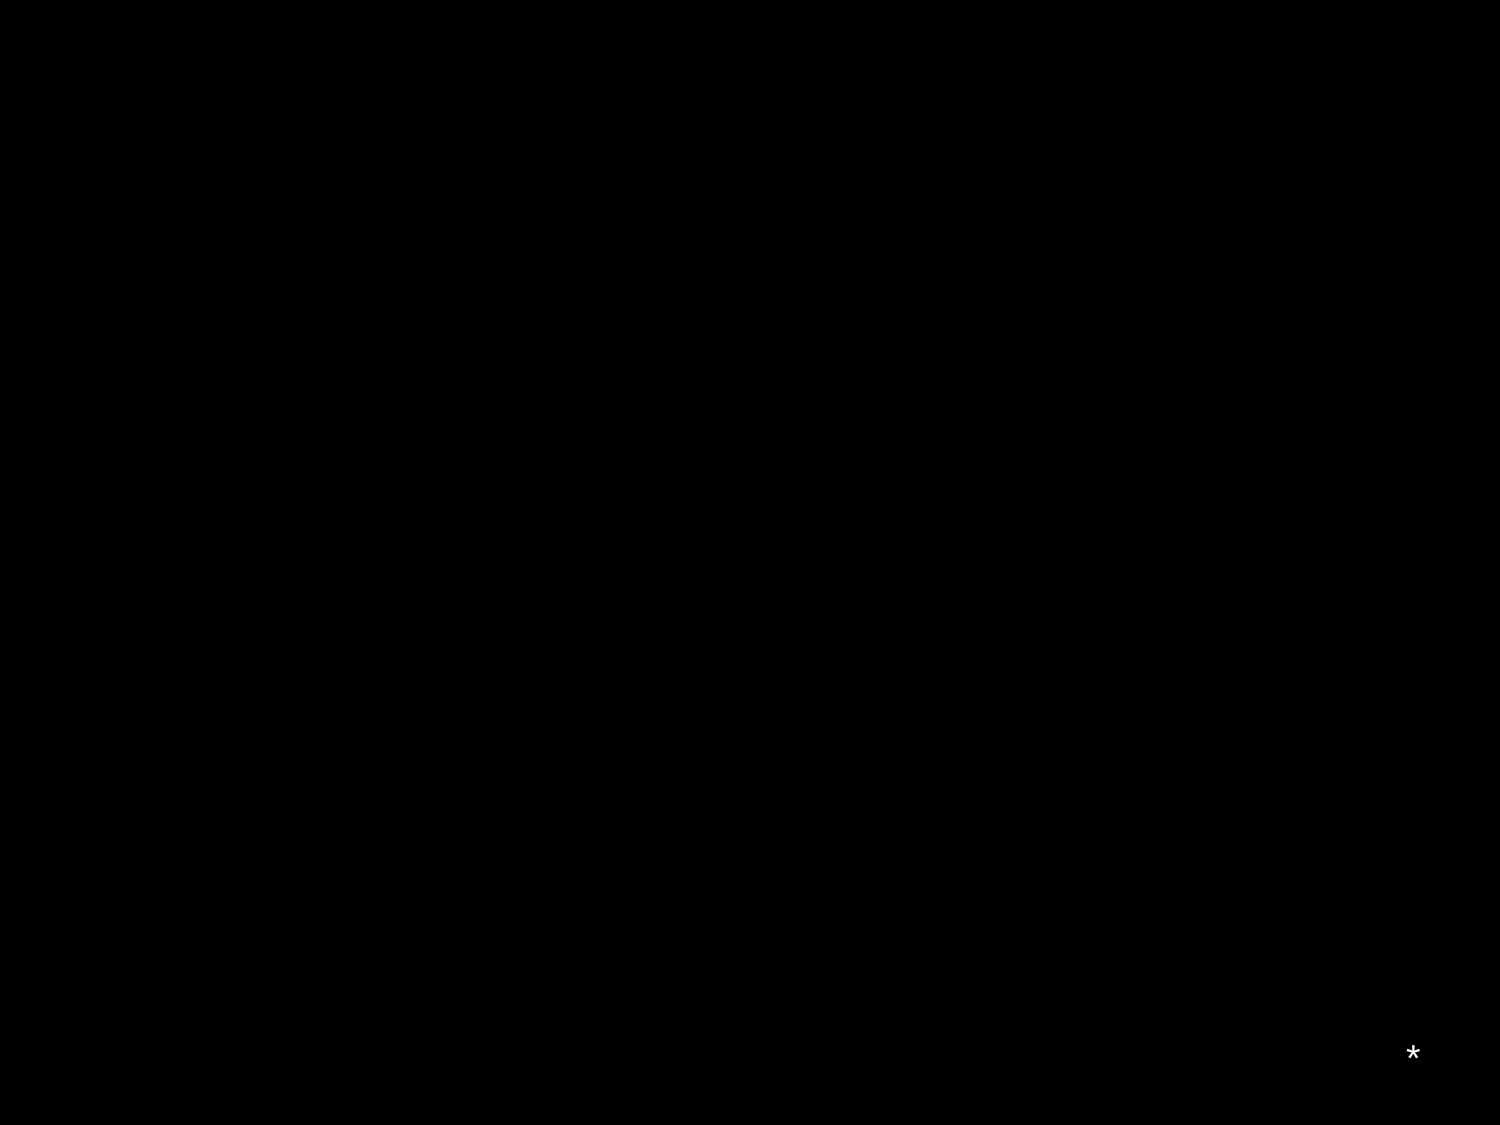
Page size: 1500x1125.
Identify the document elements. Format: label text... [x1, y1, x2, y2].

text_box * [1391, 1026, 1423, 1086]
